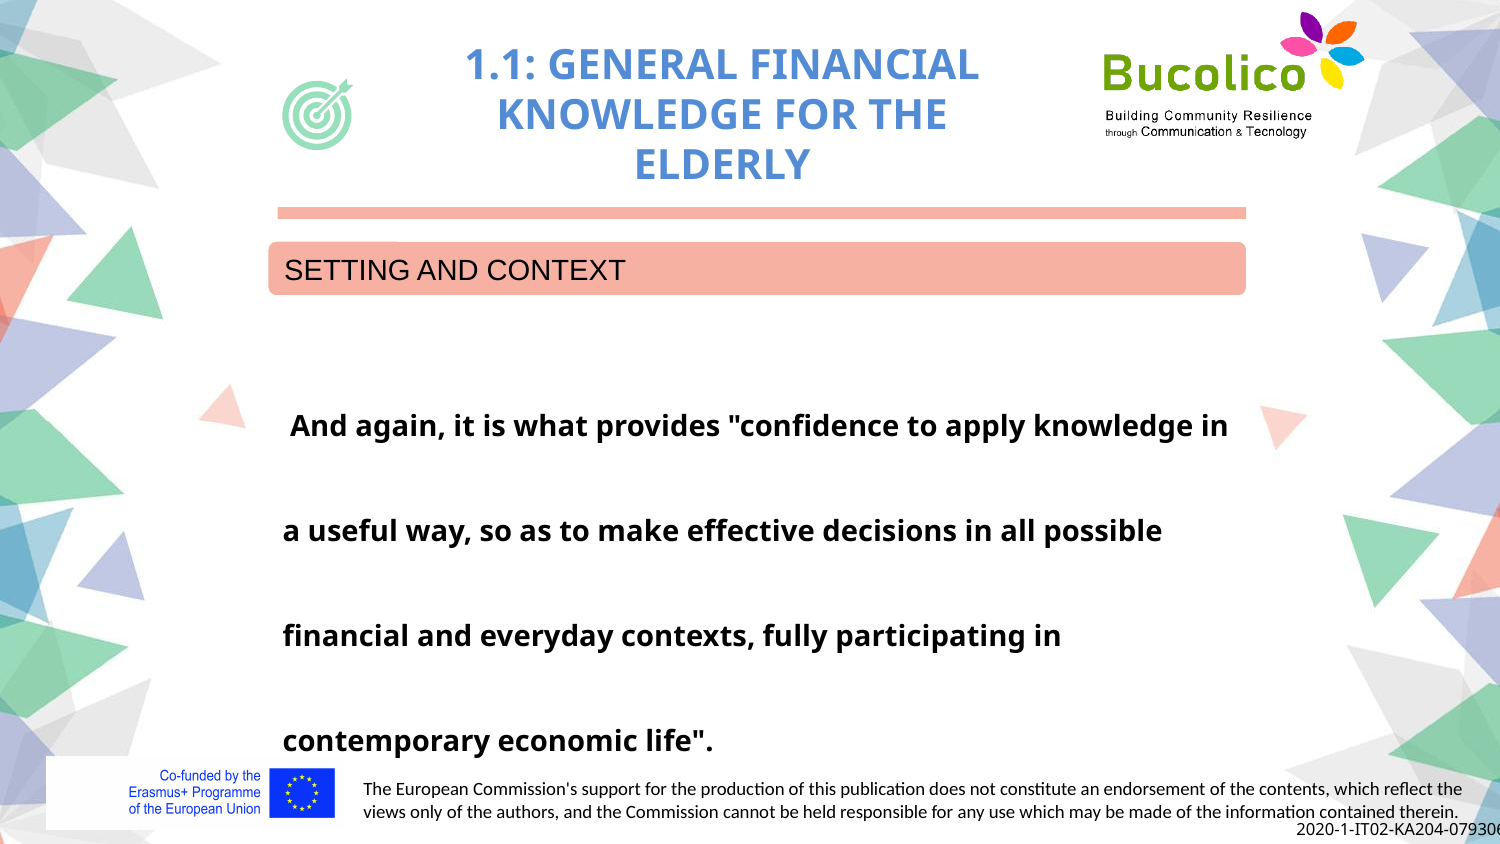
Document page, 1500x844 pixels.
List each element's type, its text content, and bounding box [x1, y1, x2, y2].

list 1.1: GENERAL FINANCIAL KNOWLEDGE FOR THE ELDERLY [410, 65, 1034, 161]
text_box [282, 78, 354, 151]
text_box And again, it is what provides "confidence to apply knowledge in a useful way, so as to make effective decisions in all possible financial and everyday contexts, fully participating in contemporary economic life". [267, 329, 1270, 765]
text_box SETTING AND CONTEXT [266, 239, 1249, 298]
text_box The European Commission's support for the production of this publication does not constitute an endorsement of the contents, which reflect the views only of the authors, and the Commission cannot be held responsible for any use which may be made of the information contained therein. [348, 769, 1486, 830]
text_box [277, 207, 1247, 219]
picture [0, 0, 1500, 844]
